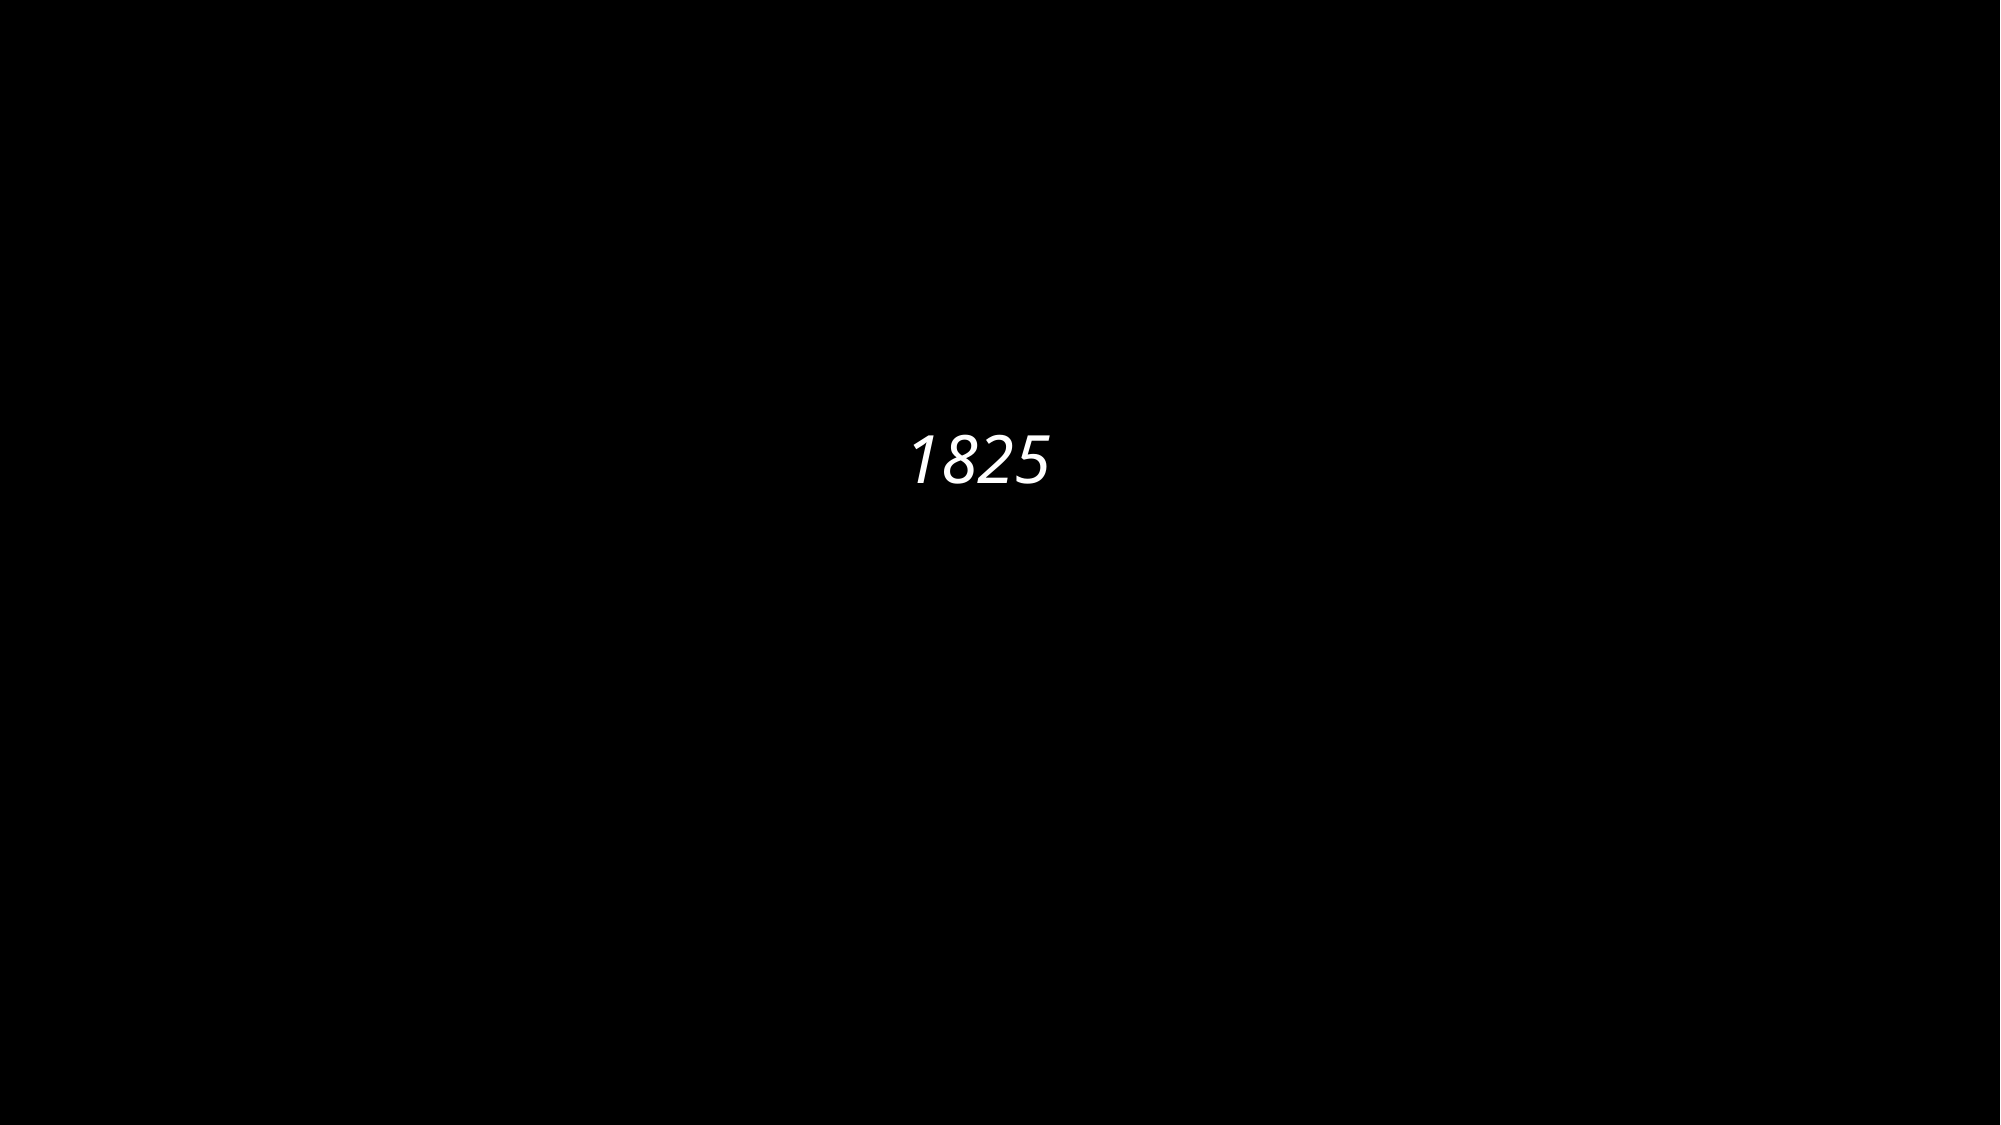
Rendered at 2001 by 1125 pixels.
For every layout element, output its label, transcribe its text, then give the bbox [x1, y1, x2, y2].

title 1825 [889, 352, 1113, 571]
